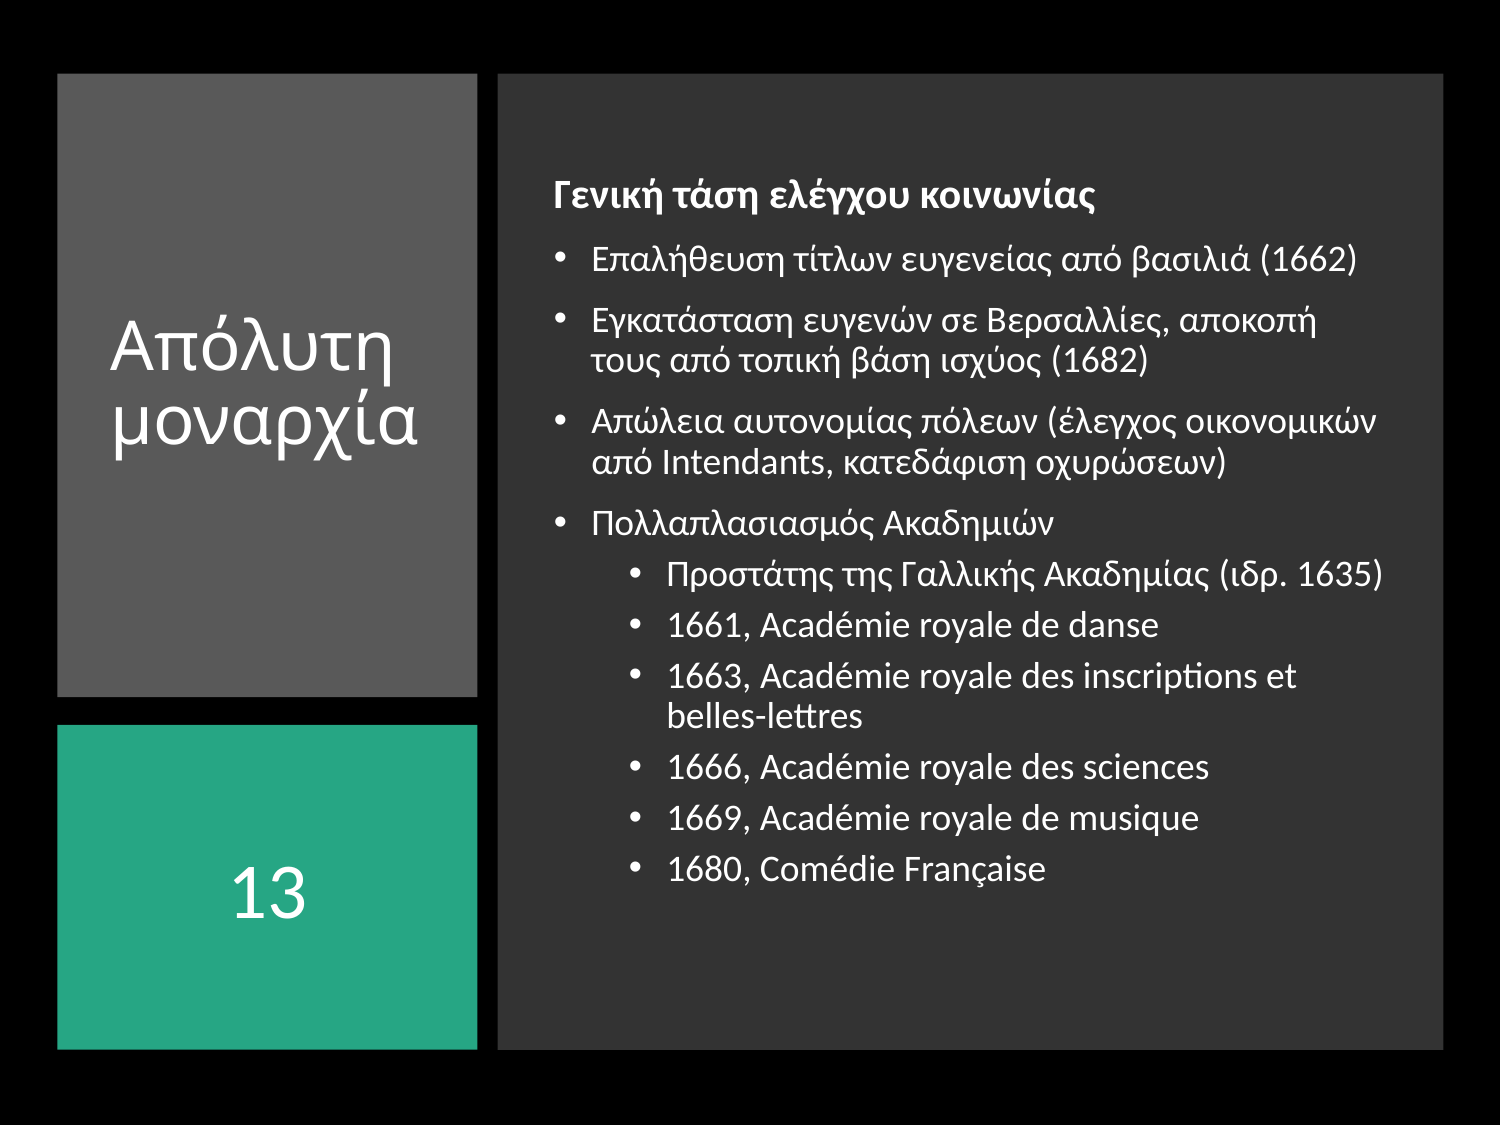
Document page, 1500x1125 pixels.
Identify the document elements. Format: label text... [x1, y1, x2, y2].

text_box [56, 724, 478, 1051]
list Γενική τάση ελέγχου κοινωνίας Επαλήθευση τίτλων ευγενείας από βασιλιά (1662) Εγκατάσταση ευγενών σε Βερσαλλίες, αποκοπή τους από τοπική βάση ισχύος (1682) Απώλεια αυτονομίας πόλεων (έλεγχος οικονομικών από Intendants, κατεδάφιση οχυρώσεων) Πολλαπλασιασμός Ακαδημιών Προστάτης της Γαλλικής Ακαδημίας (ιδρ. 1635) 1661, Académie royale de danse 1663, Académie royale des inscriptions et belles-lettres 1666, Académie royale des sciences 1669, Académie royale de musique 1680, Comédie Française [538, 112, 1405, 1011]
title Απόλυτη μοναρχία [95, 120, 446, 652]
text_box [497, 72, 1444, 1051]
text_box [56, 72, 478, 698]
slide_number 13 [145, 780, 390, 995]
